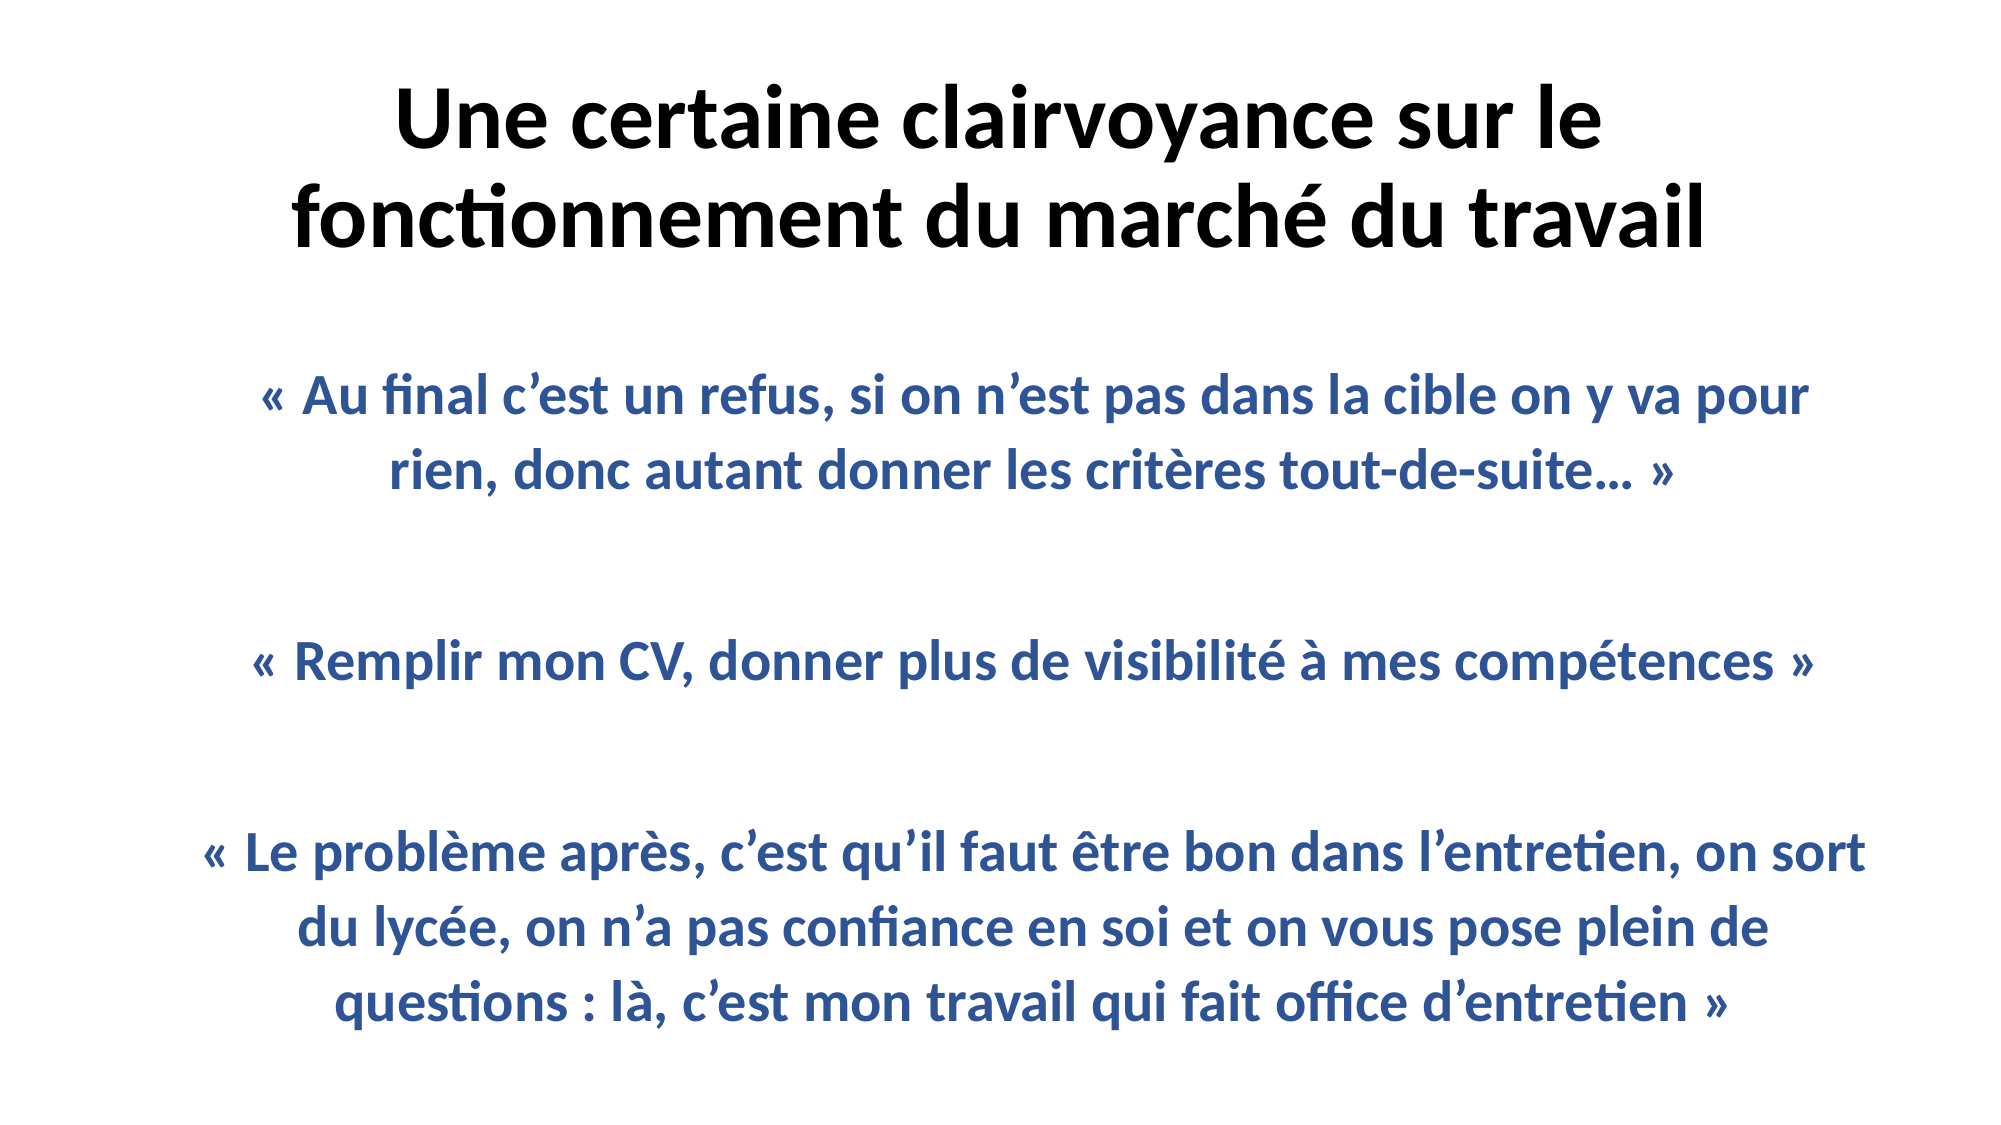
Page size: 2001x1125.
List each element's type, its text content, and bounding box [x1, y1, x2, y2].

title Une certaine clairvoyance sur le fonctionnement du marché du travail [115, 59, 1885, 278]
list « Au final c’est un refus, si on n’est pas dans la cible on y va pour rien, donc autant donner les critères tout-de-suite… » « Remplir mon CV, donner plus de visibilité à mes compétences » « Le problème après, c’est qu’il faut être bon dans l’entretien, on sort du lycée, on n’a pas confiance en soi et on vous pose plein de questions : là, c’est mon travail qui fait office d’entretien » [147, 344, 1885, 1076]
